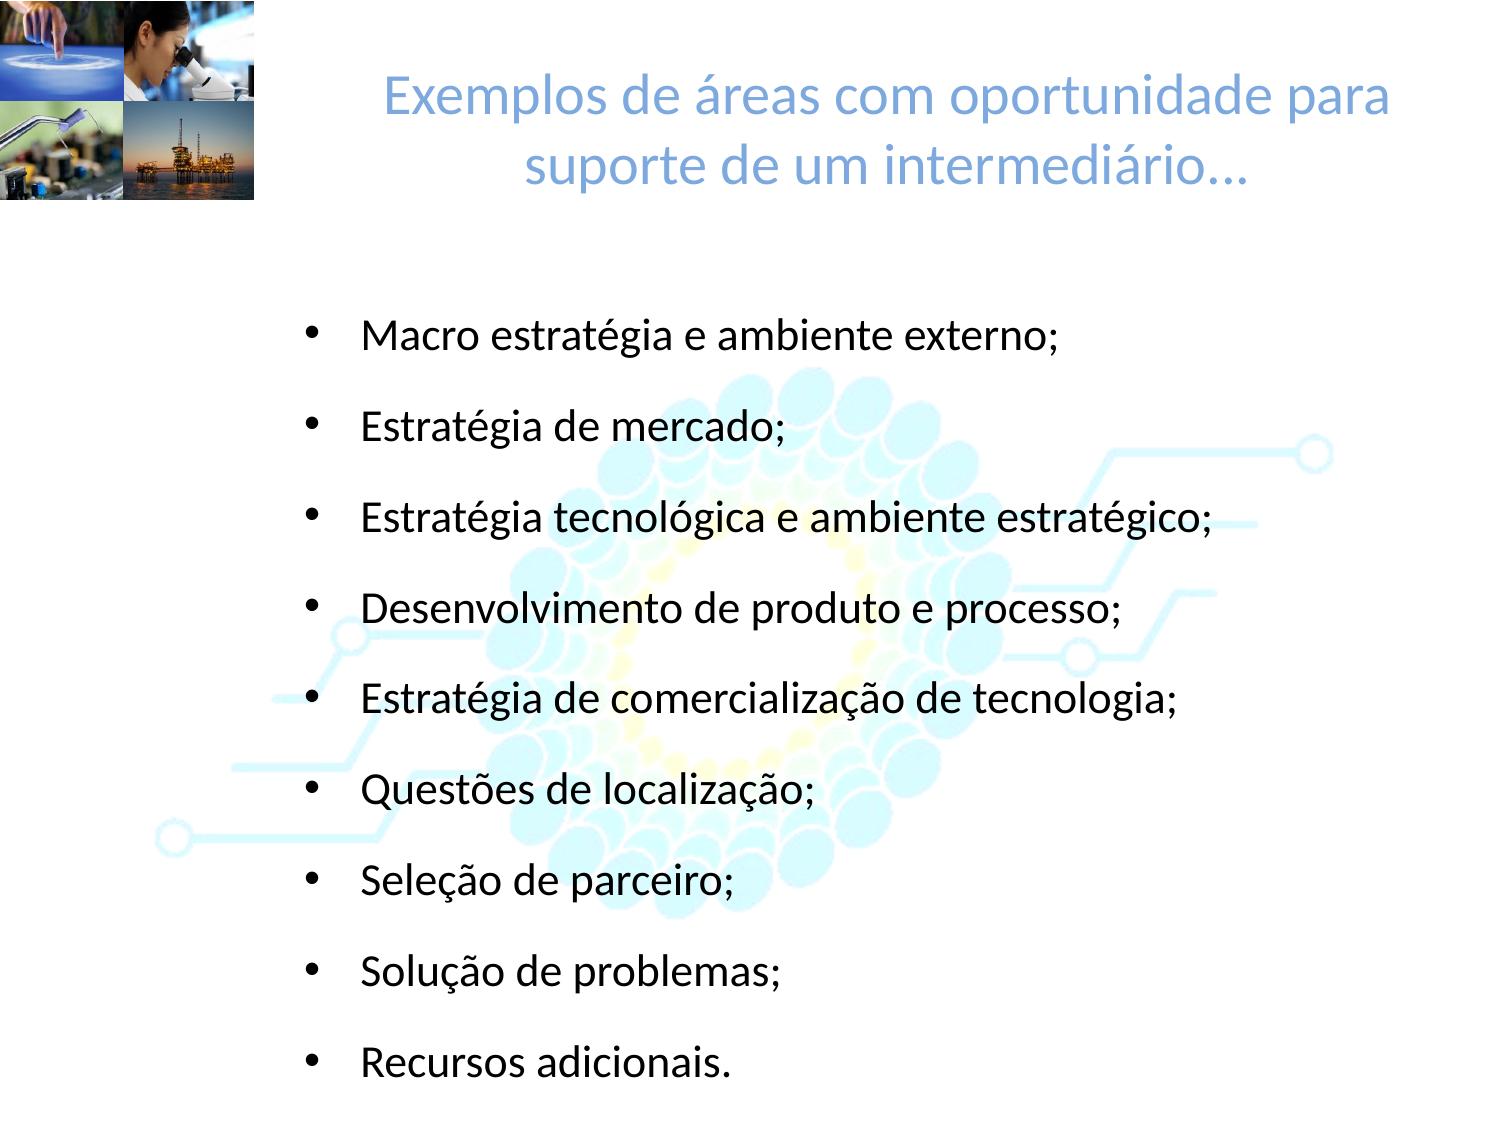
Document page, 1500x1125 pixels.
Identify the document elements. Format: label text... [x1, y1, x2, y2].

text_box Macro estratégia e ambiente externo; Estratégia de mercado; Estratégia tecnológica e ambiente estratégico; Desenvolvimento de produto e processo; Estratégia de comercialização de tecnologia; Questões de localização; Seleção de parceiro; Solução de problemas; Recursos adicionais. [289, 286, 1489, 1095]
picture [0, 1, 254, 200]
title Exemplos de áreas com oportunidade para suporte de um intermediário... [289, 54, 1487, 199]
